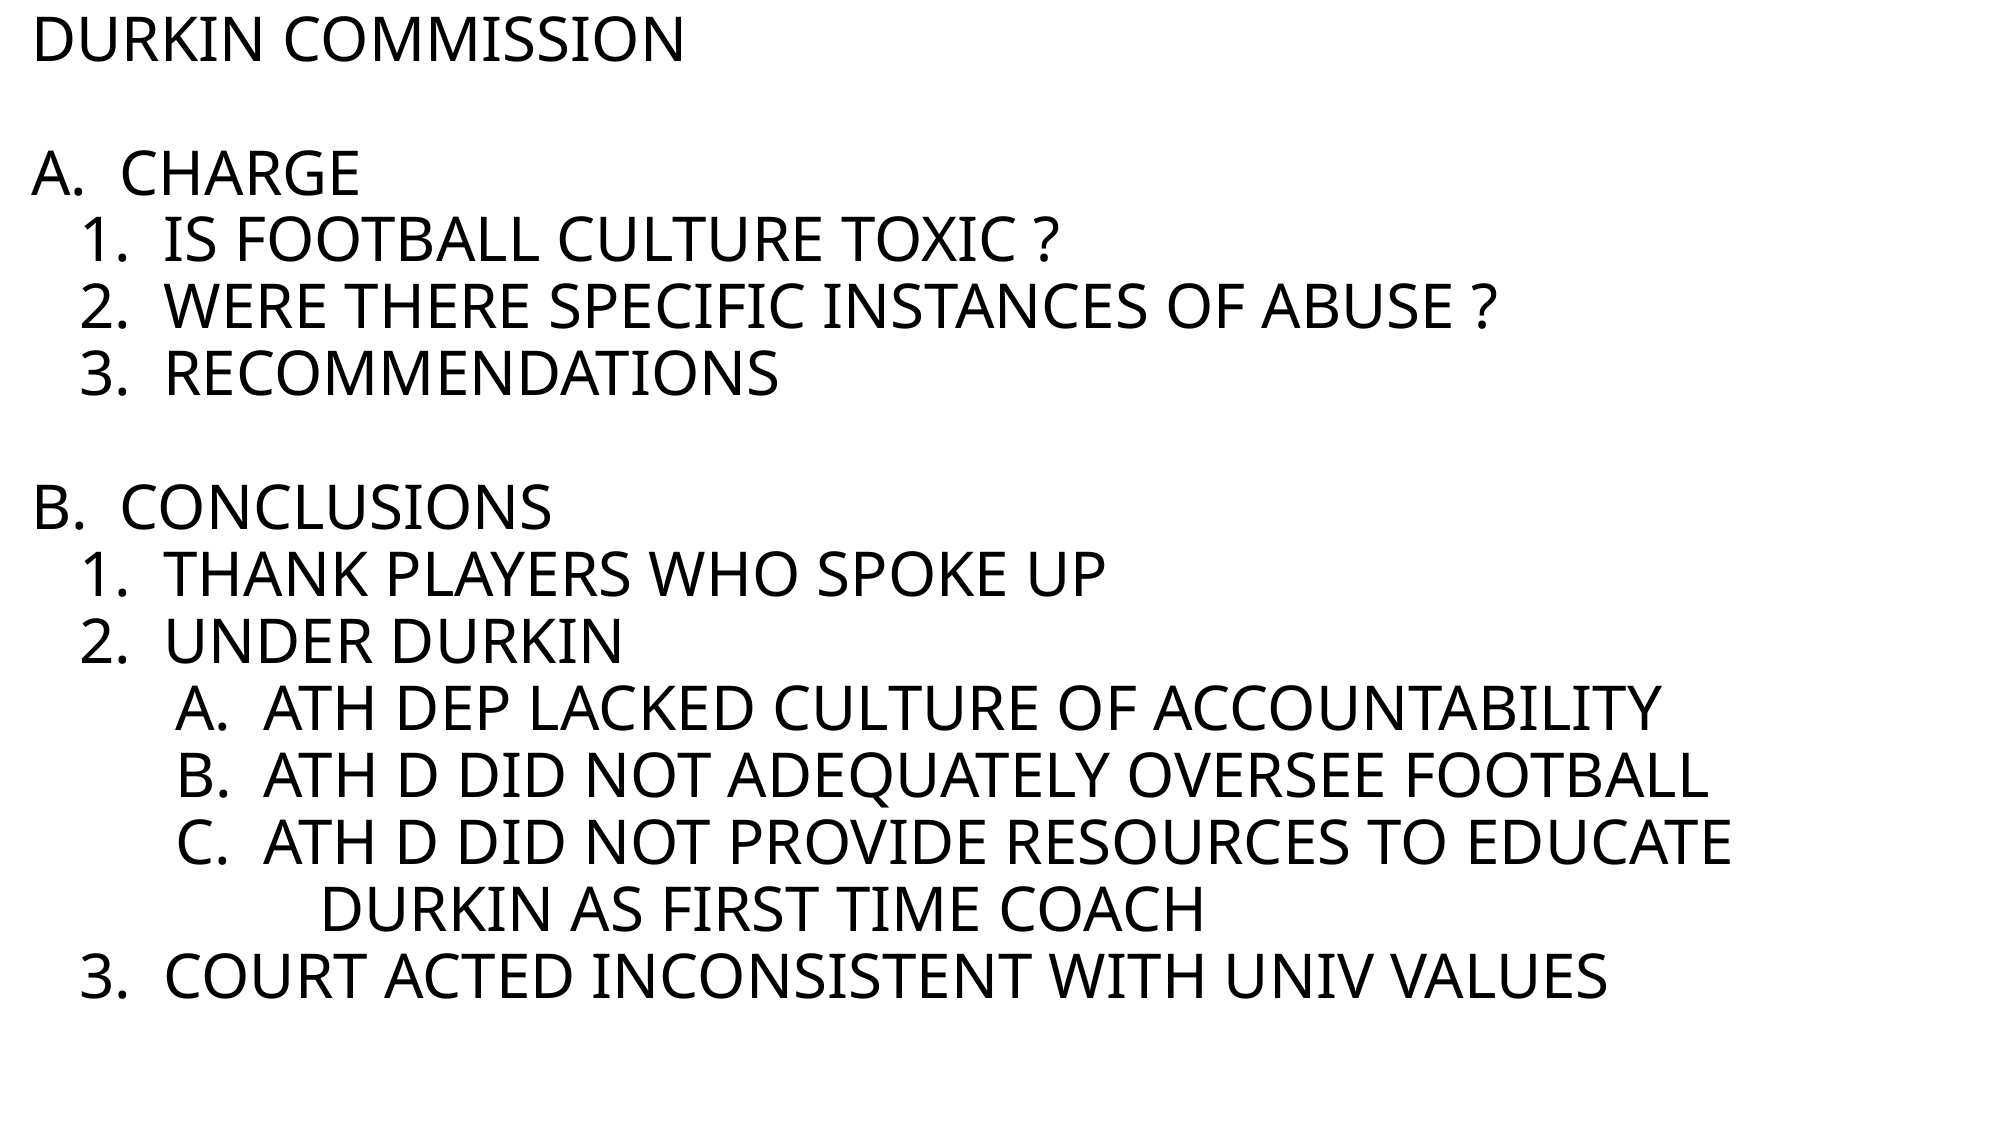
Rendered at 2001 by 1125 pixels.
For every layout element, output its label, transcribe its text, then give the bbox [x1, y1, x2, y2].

title DURKIN COMMISSION A. CHARGE 1. IS FOOTBALL CULTURE TOXIC ? 2. WERE THERE SPECIFIC INSTANCES OF ABUSE ? 3. RECOMMENDATIONS B. CONCLUSIONS 1. THANK PLAYERS WHO SPOKE UP 2. UNDER DURKIN A. ATH DEP LACKED CULTURE OF ACCOUNTABILITY B. ATH D DID NOT ADEQUATELY OVERSEE FOOTBALL C. ATH D DID NOT PROVIDE RESOURCES TO EDUCATE DURKIN AS FIRST TIME COACH 3. COURT ACTED INCONSISTENT WITH UNIV VALUES [16, 0, 1750, 1125]
